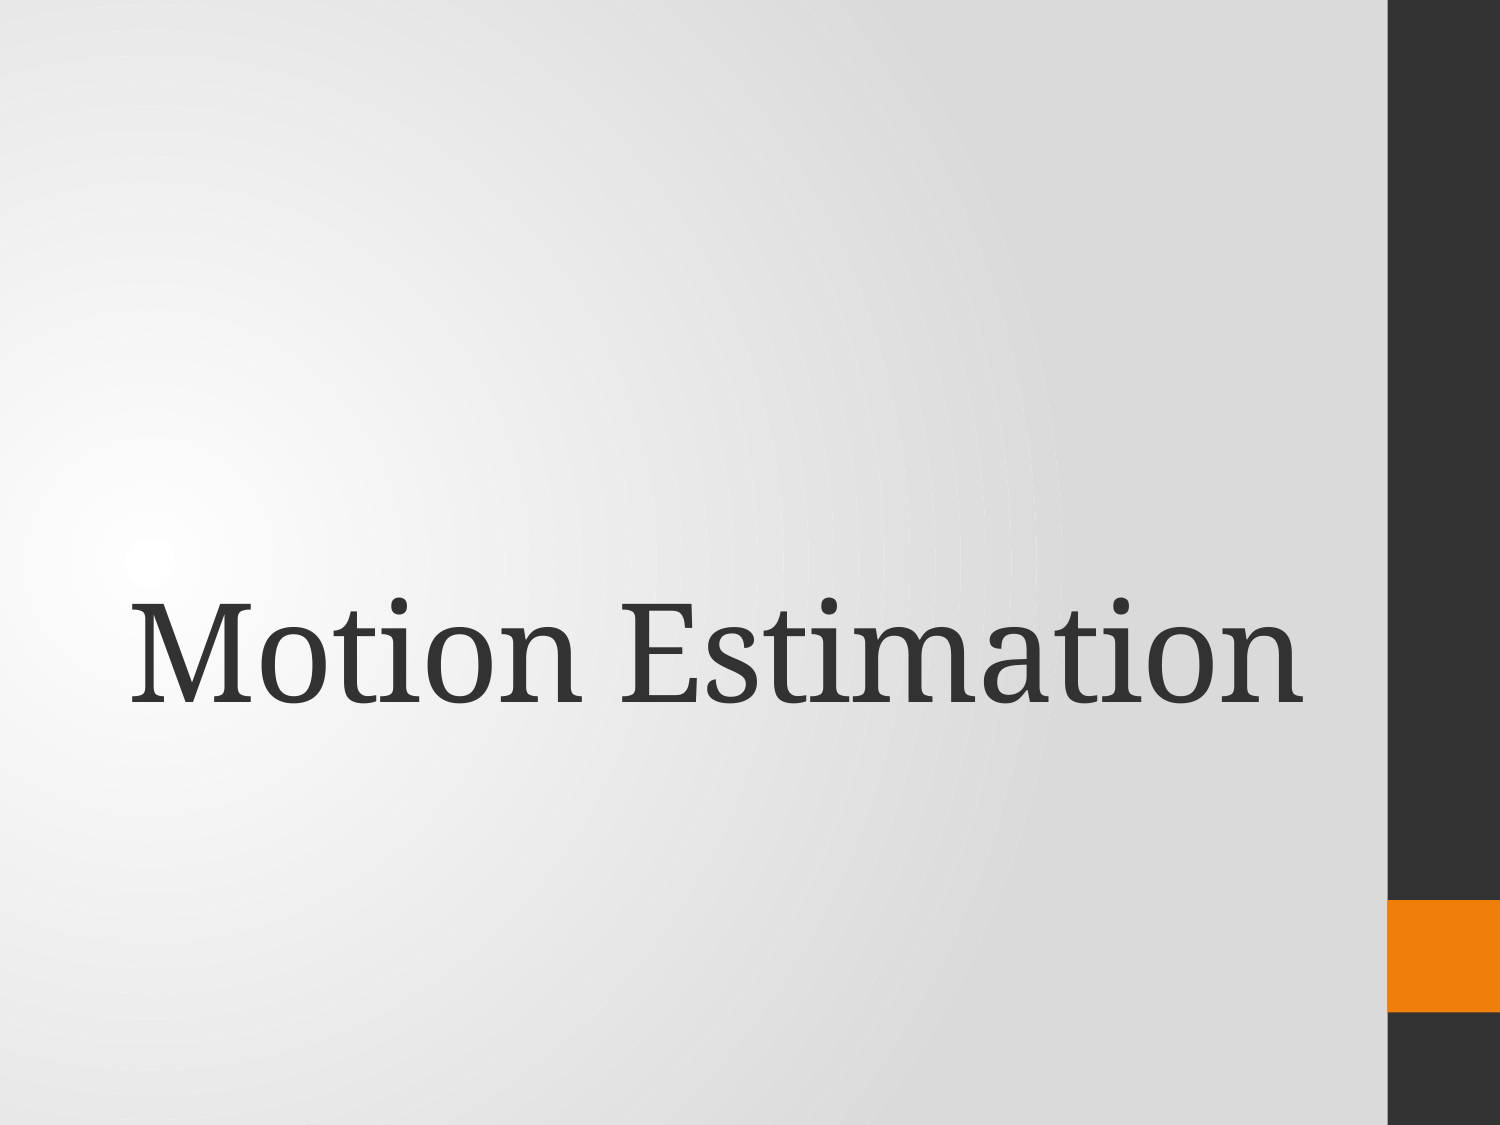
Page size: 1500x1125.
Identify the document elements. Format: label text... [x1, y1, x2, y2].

title Motion Estimation [112, 312, 1350, 738]
